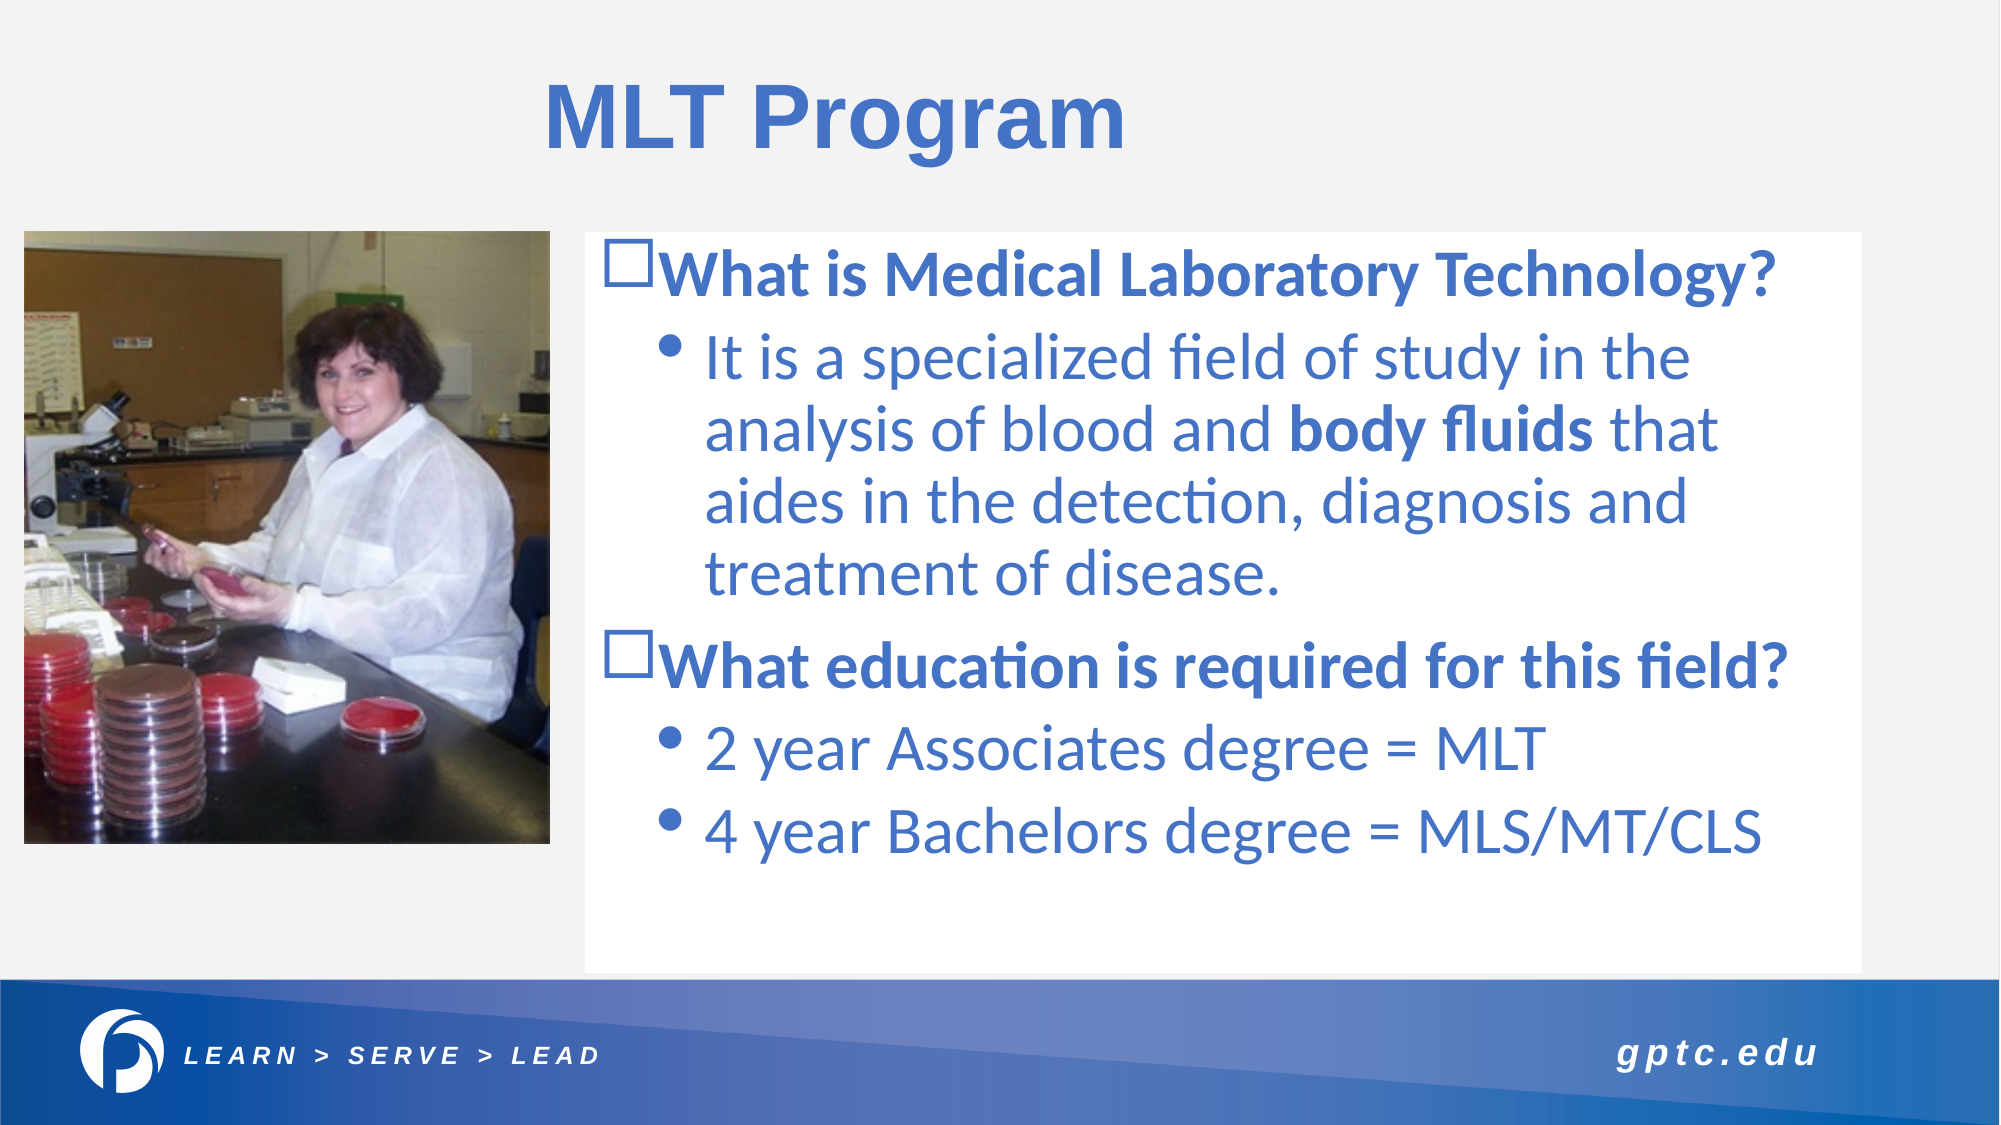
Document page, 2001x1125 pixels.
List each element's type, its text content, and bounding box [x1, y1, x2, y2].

title MLT Program [350, 37, 1399, 200]
picture [0, 0, 1999, 1125]
list What is Medical Laboratory Technology? It is a specialized field of study in the analysis of blood and body fluids that aides in the detection, diagnosis and treatment of disease. What education is required for this field? 2 year Associates degree = MLT 4 year Bachelors degree = MLS/MT/CLS [584, 231, 1862, 973]
